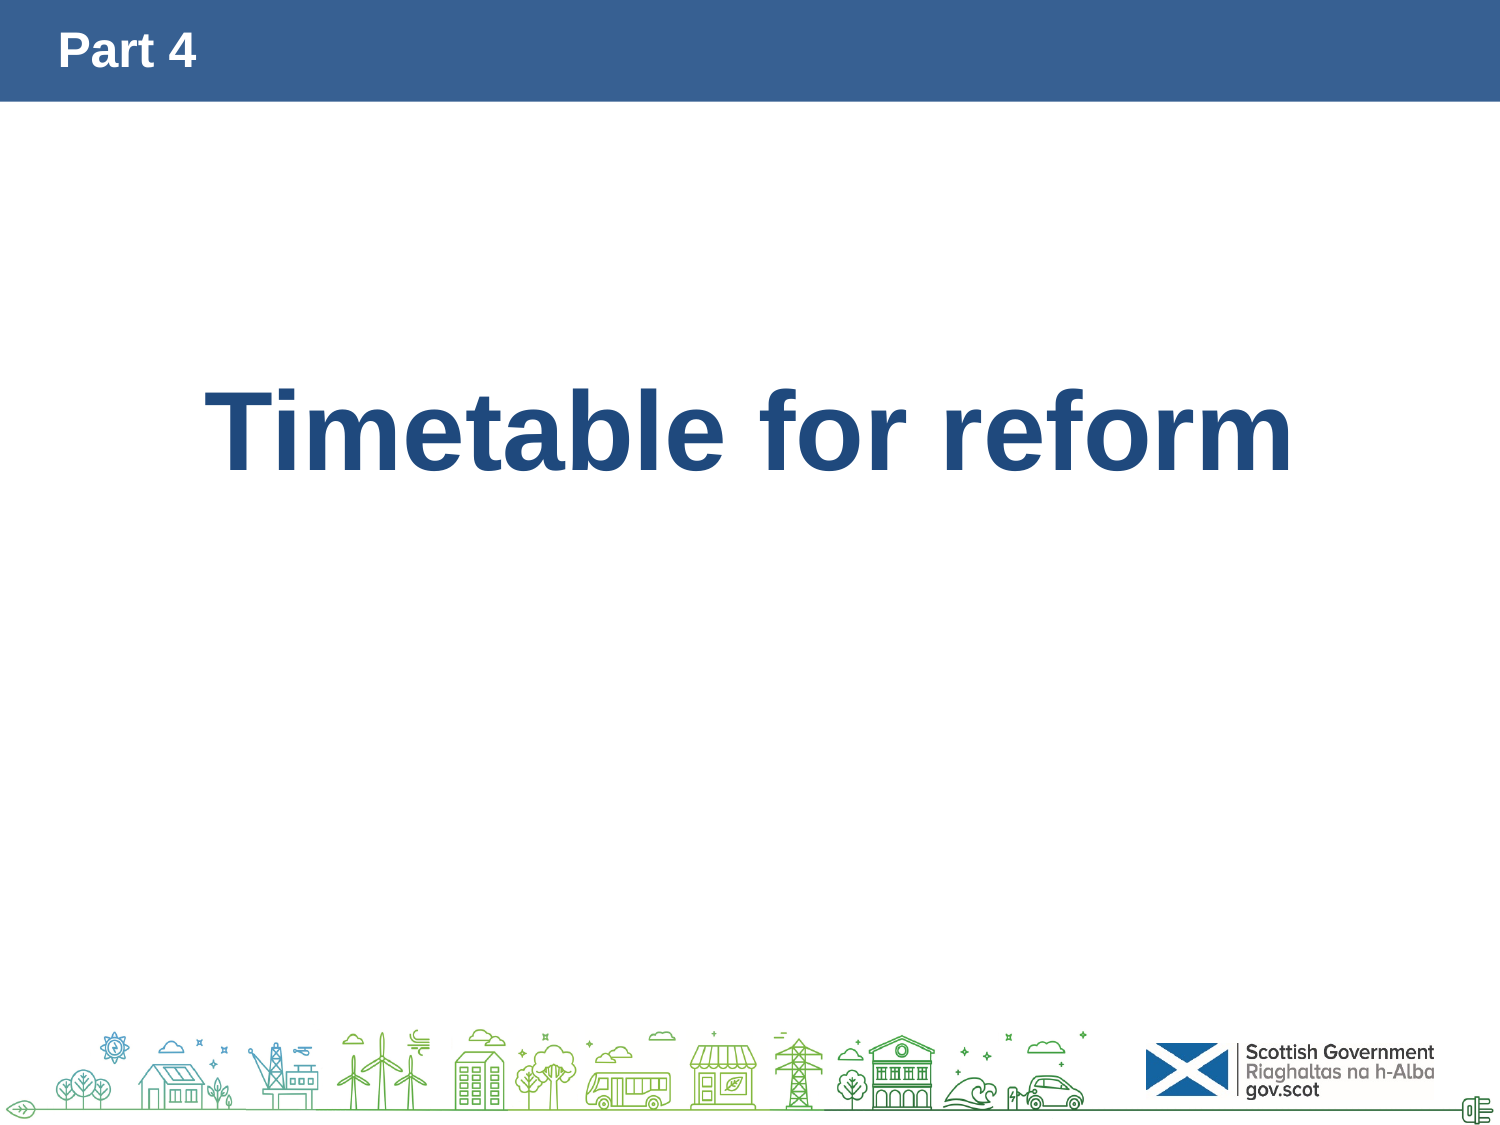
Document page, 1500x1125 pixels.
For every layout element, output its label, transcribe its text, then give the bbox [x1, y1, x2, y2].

list Timetable for reform [41, 349, 1460, 717]
title Part 4 [41, 7, 1460, 88]
picture [0, 1023, 1498, 1125]
